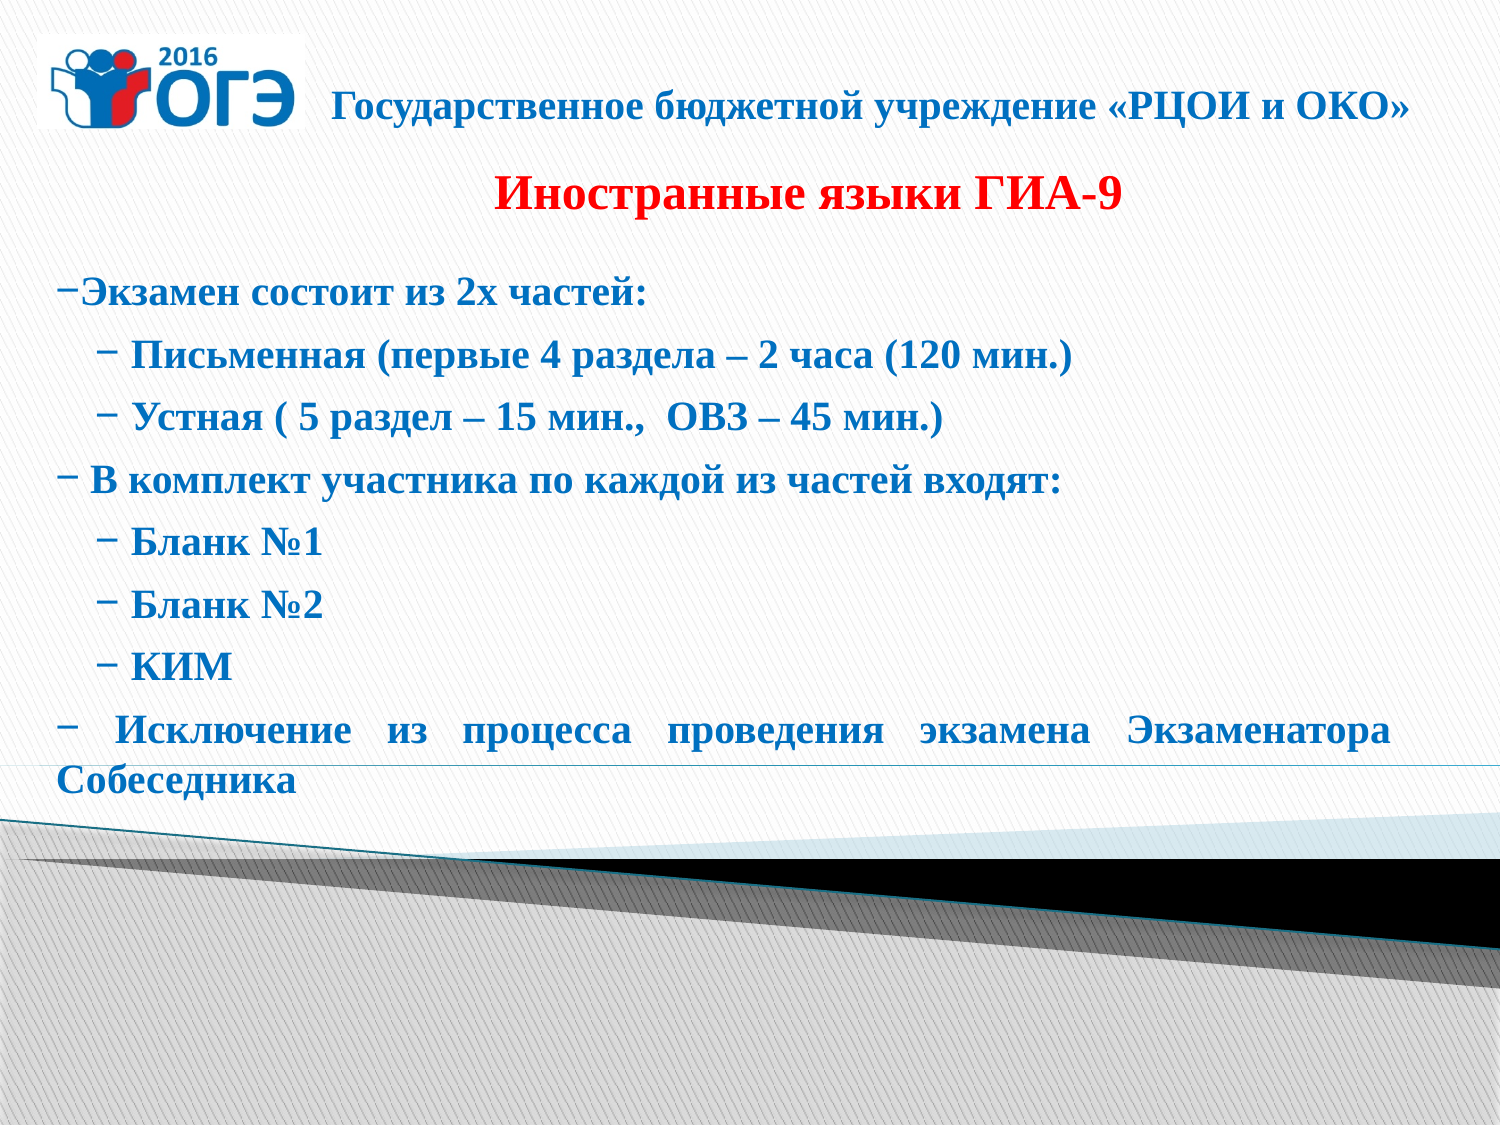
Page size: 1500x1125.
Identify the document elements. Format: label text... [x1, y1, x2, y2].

text_box Государственное бюджетной учреждение «РЦОИ и ОКО» [316, 70, 1430, 136]
picture [37, 34, 305, 130]
text_box Иностранные языки ГИА-9 [339, 152, 1278, 228]
picture [5, 859, 1500, 989]
text_box Экзамен состоит из 2х частей: Письменная (первые 4 раздела – 2 часа (120 мин.) Устная ( 5 раздел – 15 мин., ОВЗ – 45 мин.) В комплект участника по каждой из частей входят: Бланк №1 Бланк №2 КИМ Исключение из процесса проведения экзамена Экзаменатора Собеседника [41, 256, 1407, 810]
